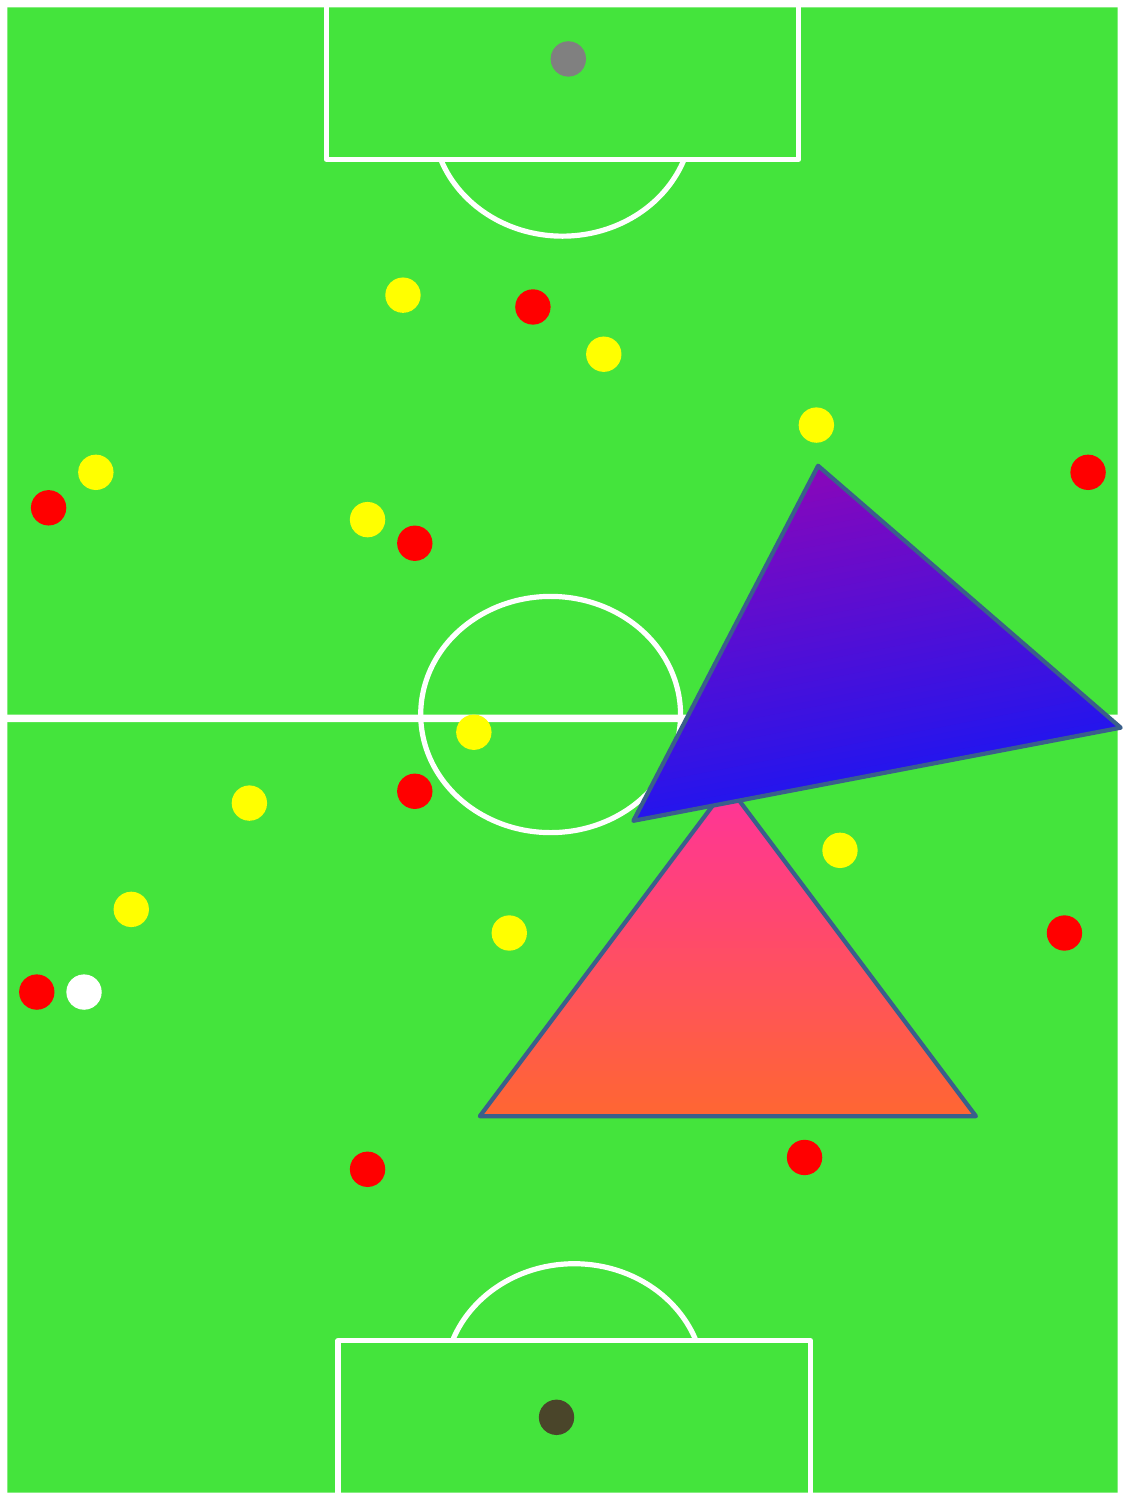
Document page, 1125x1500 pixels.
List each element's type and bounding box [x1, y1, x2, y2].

text_box [0, 0, 1125, 1500]
